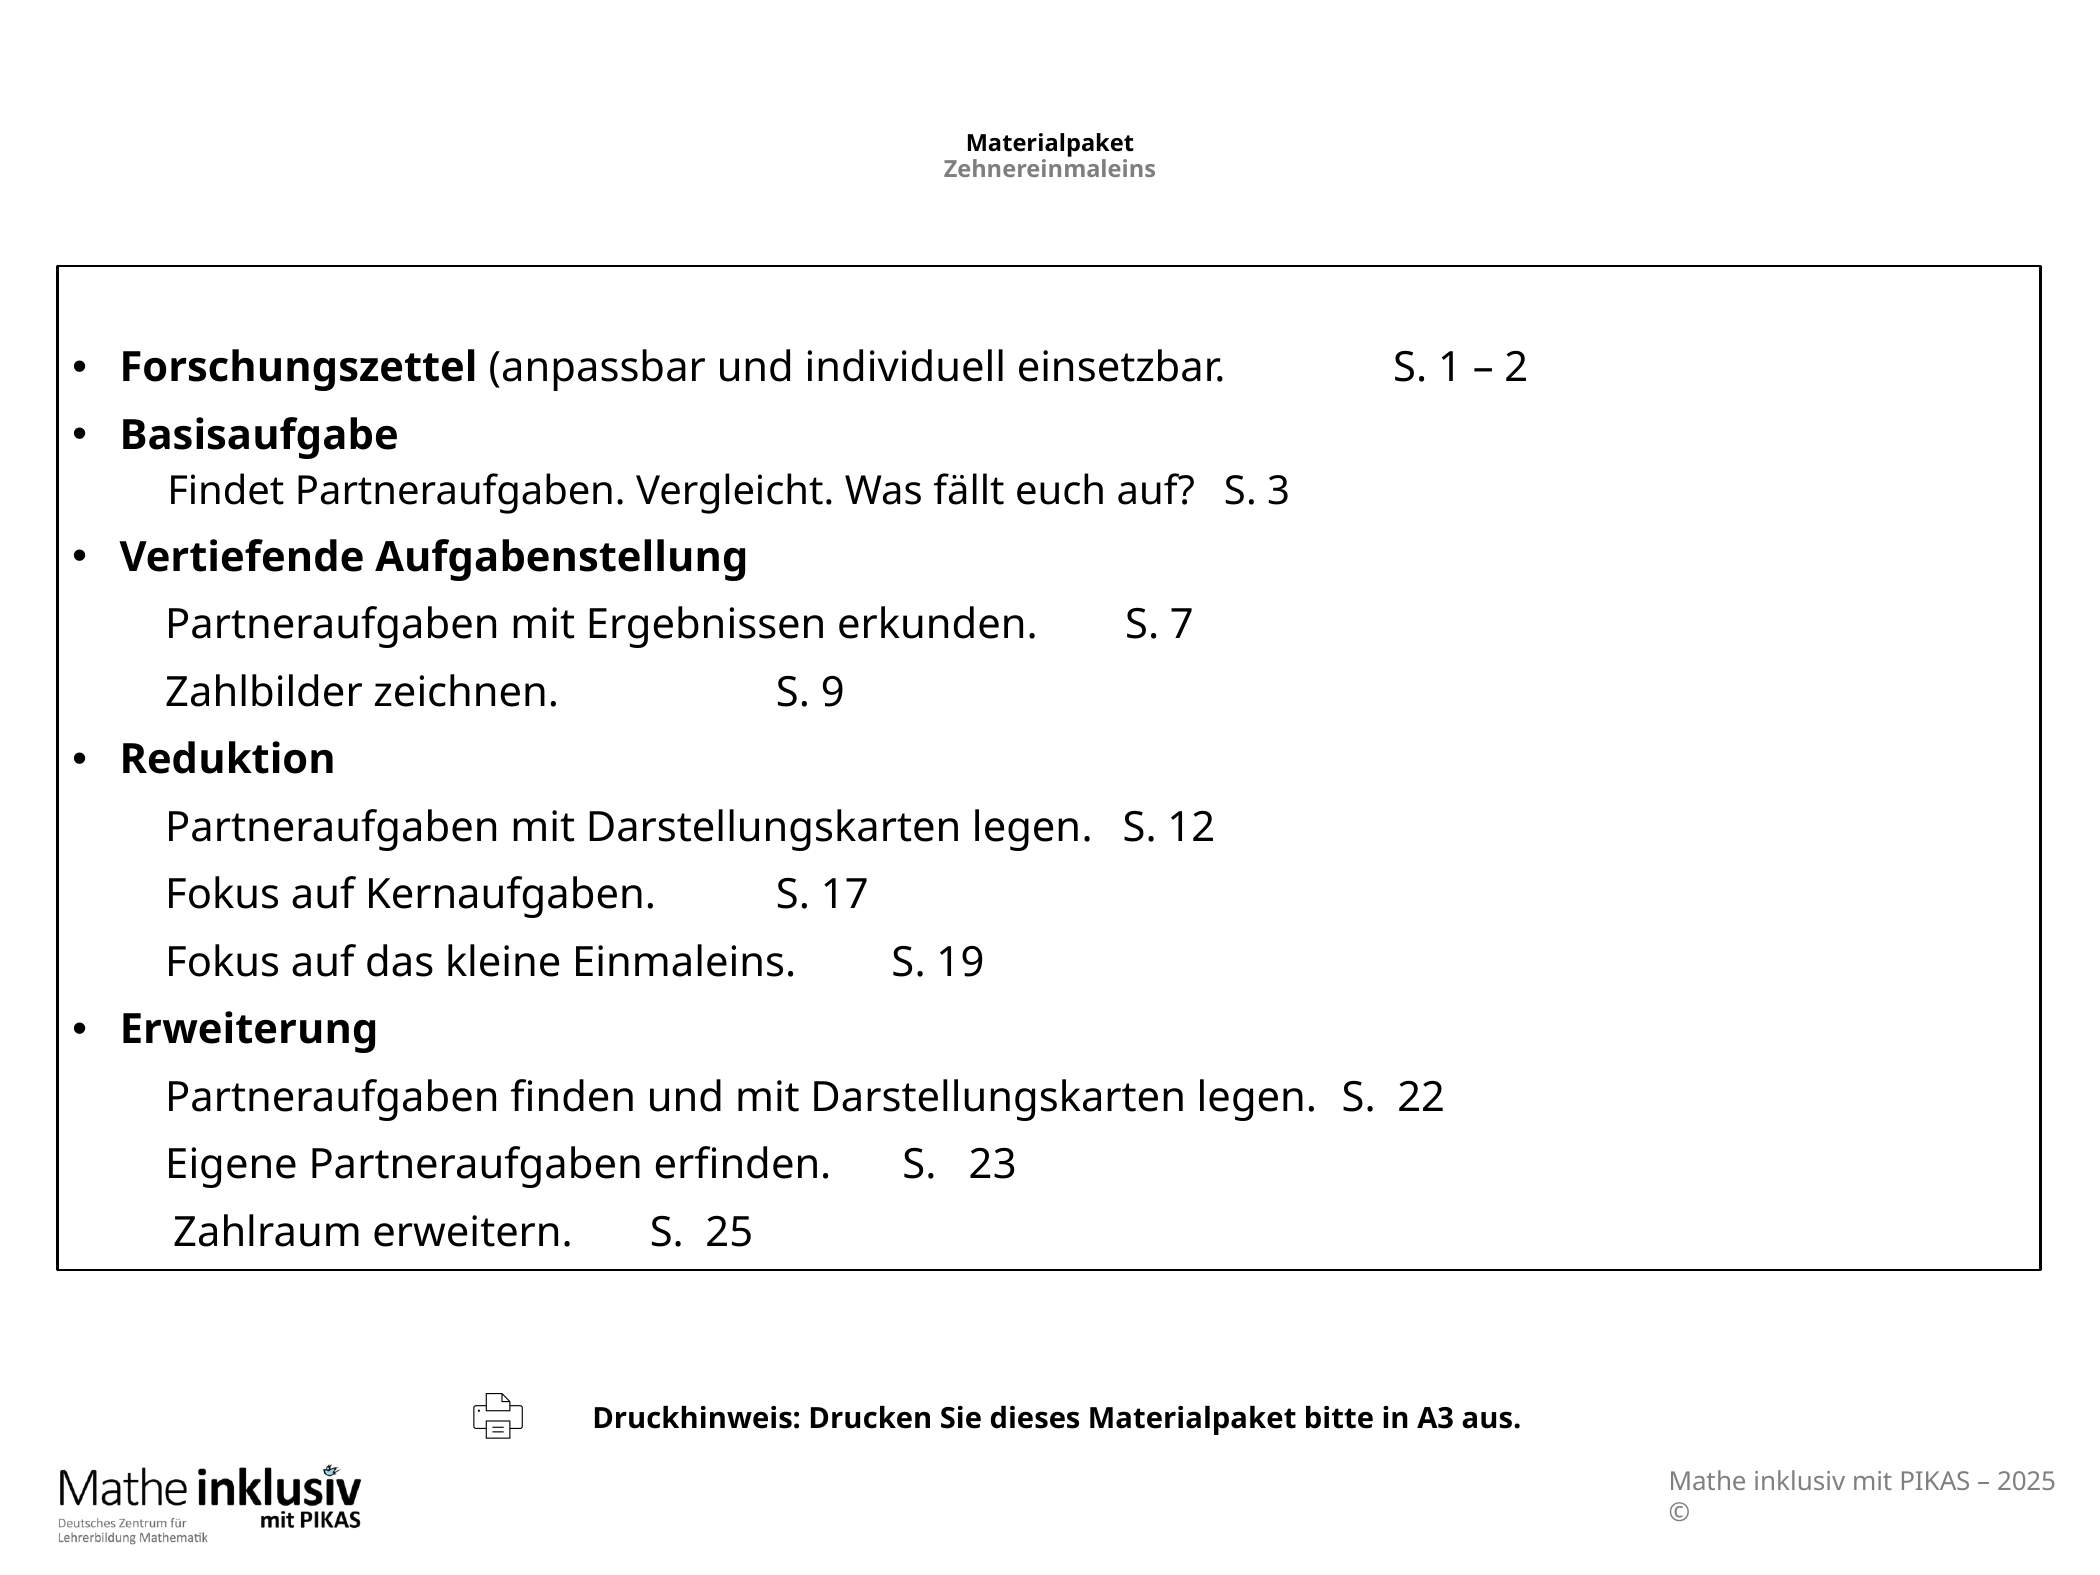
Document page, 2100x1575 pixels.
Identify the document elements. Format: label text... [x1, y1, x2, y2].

title Materialpaket Zehnereinmaleins [144, 102, 1956, 265]
picture [471, 1388, 525, 1443]
list Forschungszettel (anpassbar und individuell einsetzbar. S. 1 – 2 Basisaufgabe Findet Partneraufgaben. Vergleicht. Was fällt euch auf? S. 3 Vertiefende Aufgabenstellung Partneraufgaben mit Ergebnissen erkunden. S. 7 Zahlbilder zeichnen. S. 9 Reduktion Partneraufgaben mit Darstellungskarten legen. S. 12 Fokus auf Kernaufgaben. S. 17 Fokus auf das kleine Einmaleins. S. 19 Erweiterung Partneraufgaben finden und mit Darstellungskarten legen. S. 22 Eigene Partneraufgaben erfinden. S. 23 Zahlraum erweitern. S. 25 [57, 265, 2041, 1270]
text_box Druckhinweis: Drucken Sie dieses Materialpaket bitte in A3 aus. [0, 1395, 2100, 1561]
picture [57, 1462, 362, 1545]
